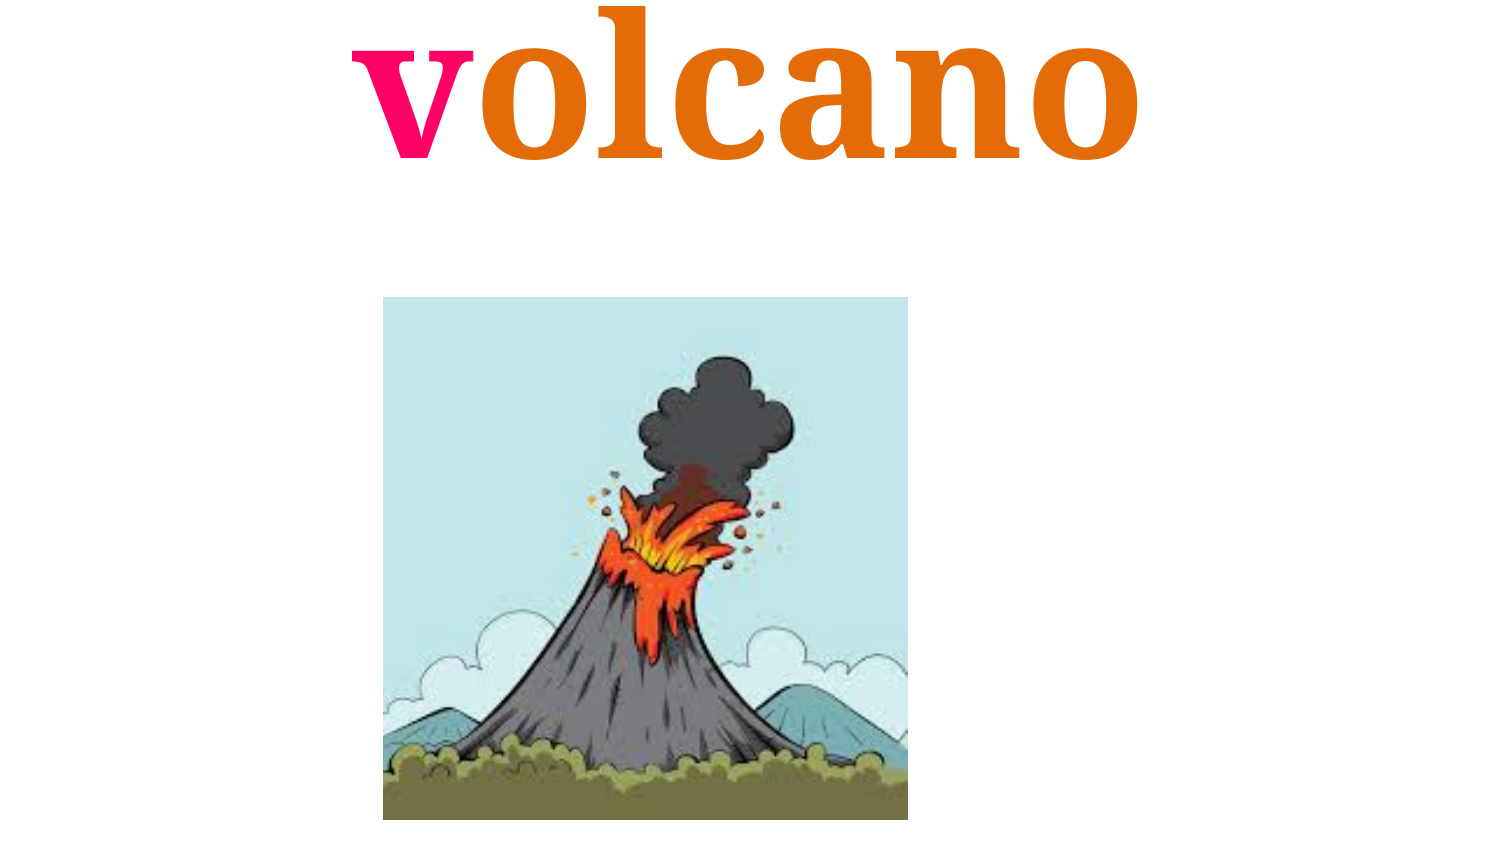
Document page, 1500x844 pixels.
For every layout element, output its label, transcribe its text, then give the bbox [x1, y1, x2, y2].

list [383, 297, 908, 820]
title volcano [75, 25, 1425, 131]
